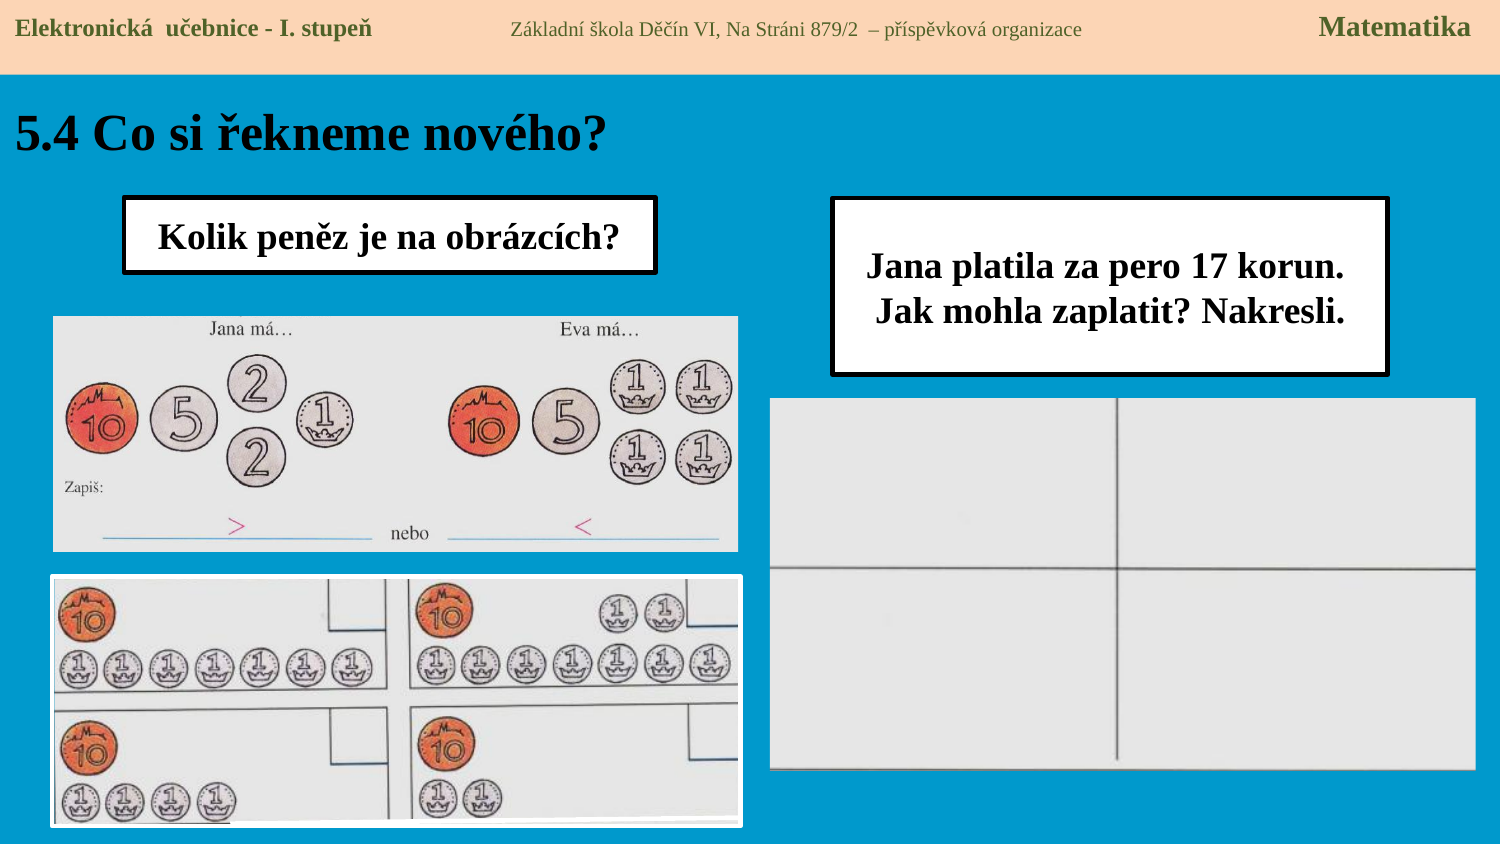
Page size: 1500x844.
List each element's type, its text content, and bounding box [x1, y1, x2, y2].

text_box Jana platila za pero 17 korun. Jak mohla zaplatit? Nakresli. [831, 196, 1390, 377]
text_box Elektronická učebnice - I. stupeň Základní škola Děčín VI, Na Stráni 879/2 – příspěvková organizace Matematika [0, 0, 1500, 75]
picture [770, 399, 1475, 770]
title 5.4 Co si řekneme nového? [0, 80, 703, 179]
picture [54, 317, 738, 551]
picture [54, 578, 739, 824]
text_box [229, 817, 739, 824]
text_box Kolik peněz je na obrázcích? [122, 195, 658, 274]
